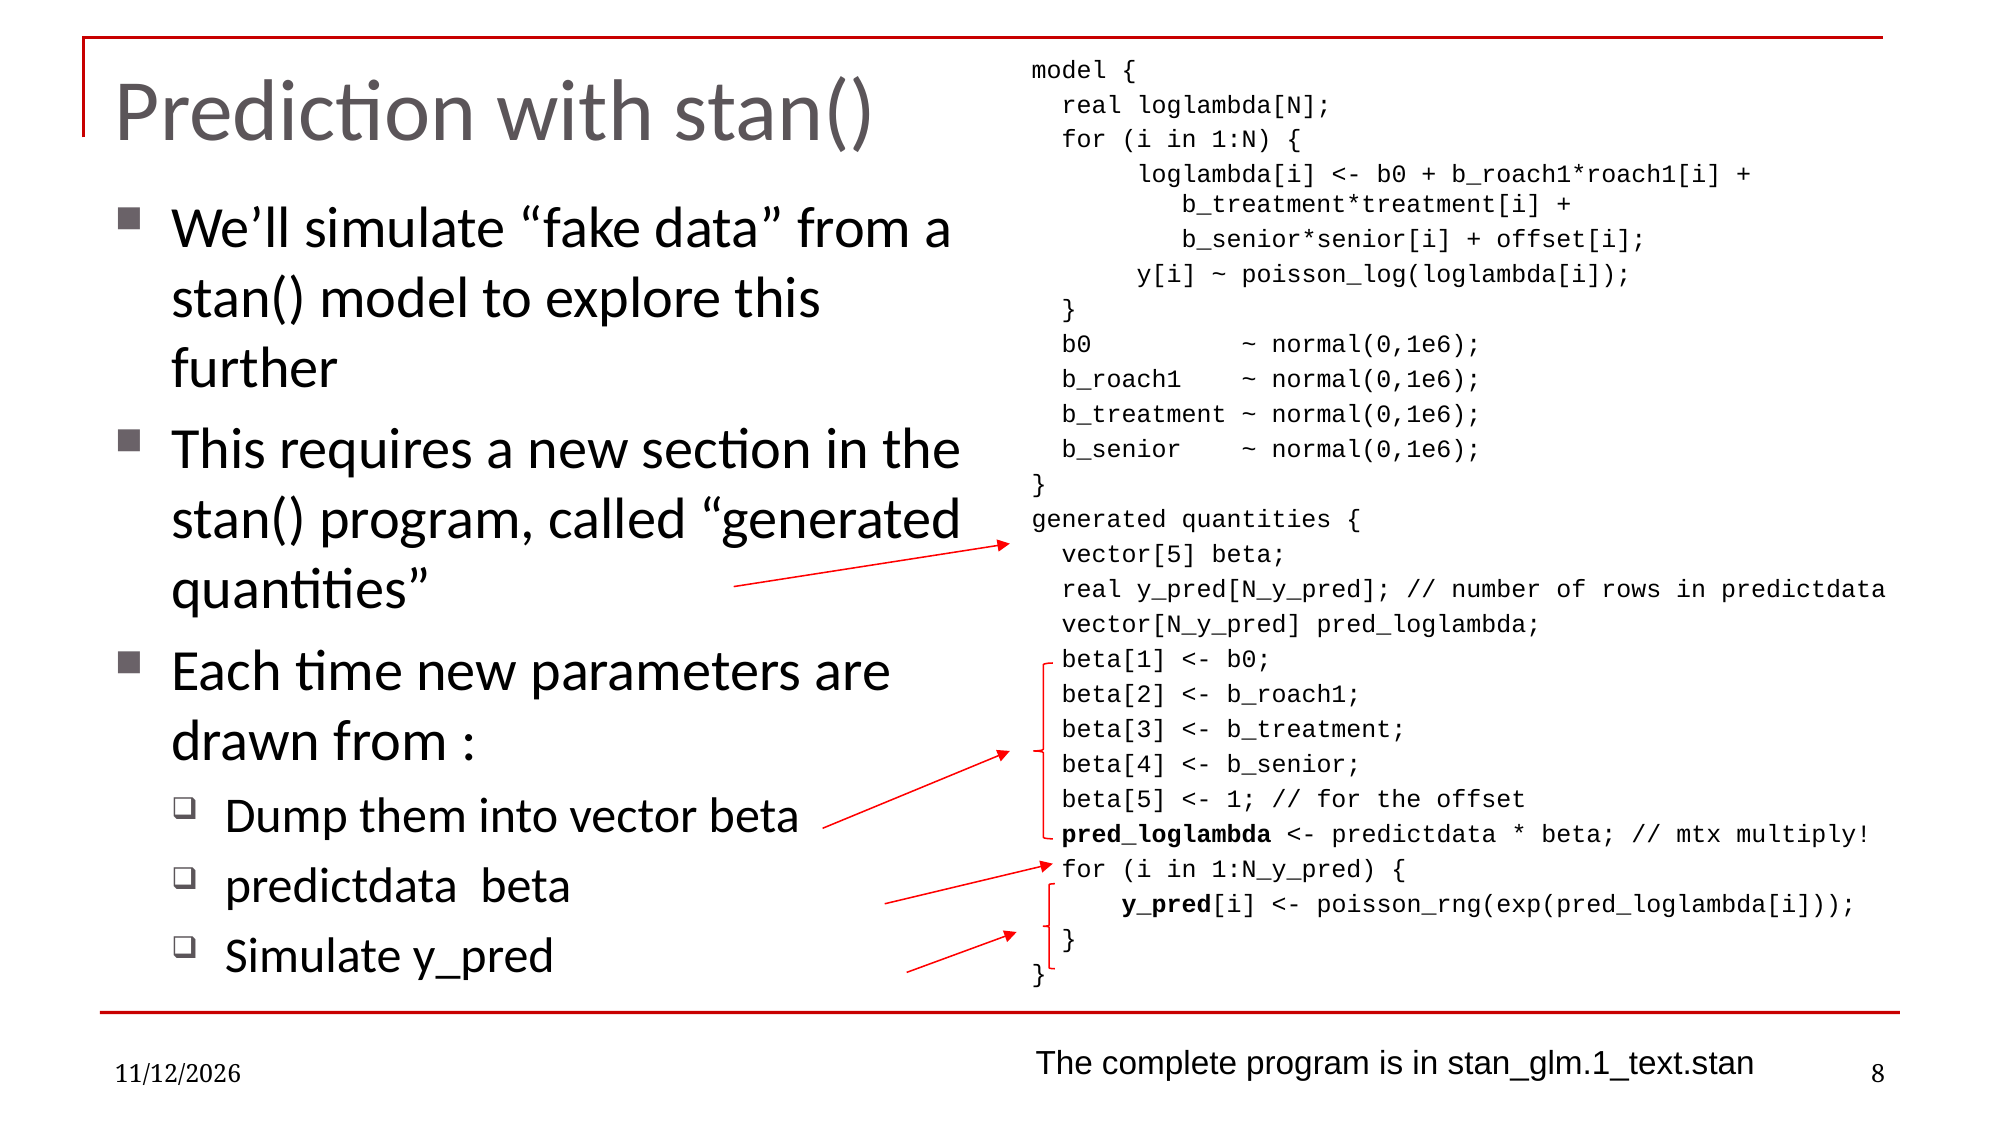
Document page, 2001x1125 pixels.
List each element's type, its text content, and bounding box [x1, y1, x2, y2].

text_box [906, 931, 1017, 973]
title Prediction with stan() [99, 45, 1016, 233]
slide_number 8 [1433, 1024, 1900, 1100]
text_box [884, 863, 1054, 904]
text_box The complete program is in stan_glm.1_text.stan [1020, 1033, 1771, 1089]
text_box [822, 750, 1011, 829]
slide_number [99, 1024, 567, 1100]
text_box [1032, 662, 1053, 840]
text_box [1042, 911, 1055, 970]
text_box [733, 543, 1011, 587]
list model { real loglambda[N]; for (i in 1:N) { loglambda[i] <- b0 + b_roach1*roach1[i] + b_treatment*treatment[i] + b_senior*senior[i] + offset[i]; y[i] ~ poisson_log(loglambda[i]); } b0 ~ normal(0,1e6); b_roach1 ~ normal(0,1e6); b_treatment ~ normal(0,1e6); b_senior ~ normal(0,1e6); } generated quantities { vector[5] beta; real y_pred[N_y_pred]; // number of rows in predictdata vector[N_y_pred] pred_loglambda; beta[1] <- b0; beta[2] <- b_roach1; beta[3] <- b_treatment; beta[4] <- b_senior; beta[5] <- 1; // for the offset pred_loglambda <- predictdata * beta; // mtx multiply! for (i in 1:N_y_pred) { y_pred[i] <- poisson_rng(exp(pred_loglambda[i])); } } [1016, 45, 1918, 1006]
